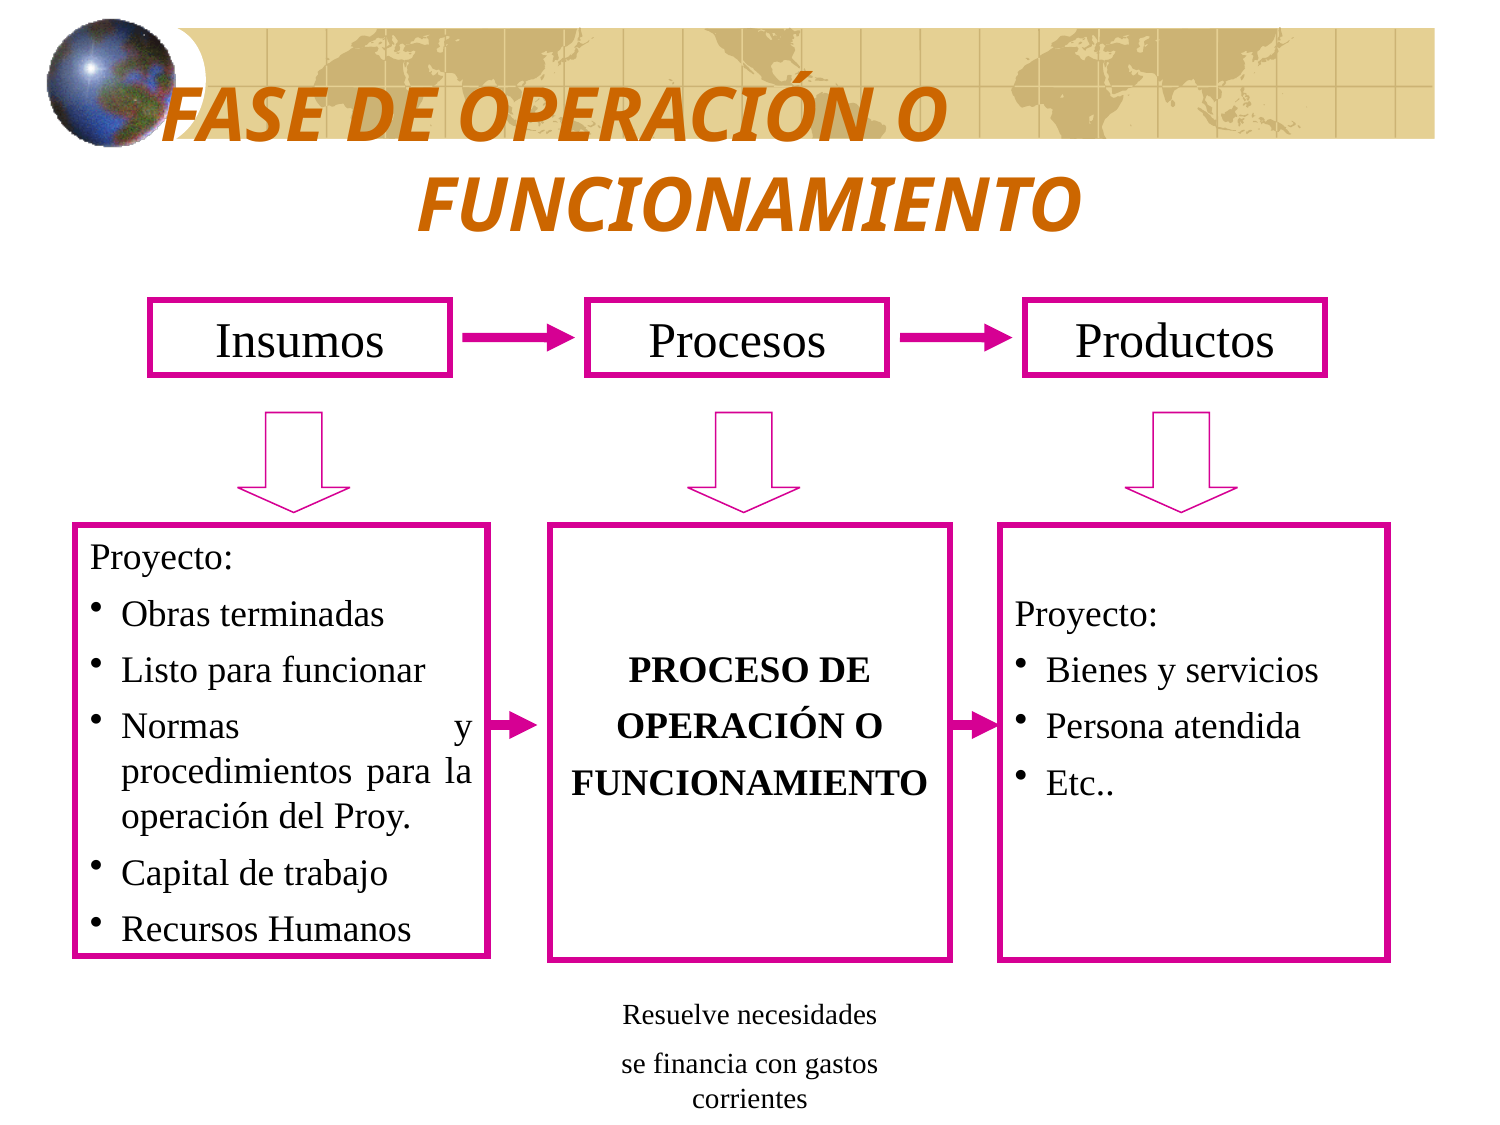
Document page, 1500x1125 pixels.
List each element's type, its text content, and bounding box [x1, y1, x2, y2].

text_box [949, 718, 1000, 732]
text_box Insumos [149, 299, 450, 375]
text_box Procesos [587, 299, 888, 375]
text_box Productos [1024, 299, 1325, 375]
text_box [237, 412, 351, 513]
text_box [462, 331, 575, 344]
text_box Proyecto: Obras terminadas Listo para funcionar Normas y procedimientos para la operación del Proy. Capital de trabajo Recursos Humanos [75, 525, 488, 957]
text_box Resuelve necesidades se financia con gastos corrientes [549, 987, 950, 1122]
text_box [487, 718, 538, 732]
picture [42, 14, 190, 151]
text_box PROCESO DE OPERACIÓN O FUNCIONAMIENTO [549, 524, 950, 961]
title FASE DE OPERACIÓN O FUNCIONAMIENTO [112, 62, 1388, 251]
text_box [687, 412, 801, 513]
text_box [899, 331, 1013, 344]
text_box [1125, 412, 1238, 513]
text_box Proyecto: Bienes y servicios Persona atendida Etc.. [999, 525, 1388, 961]
